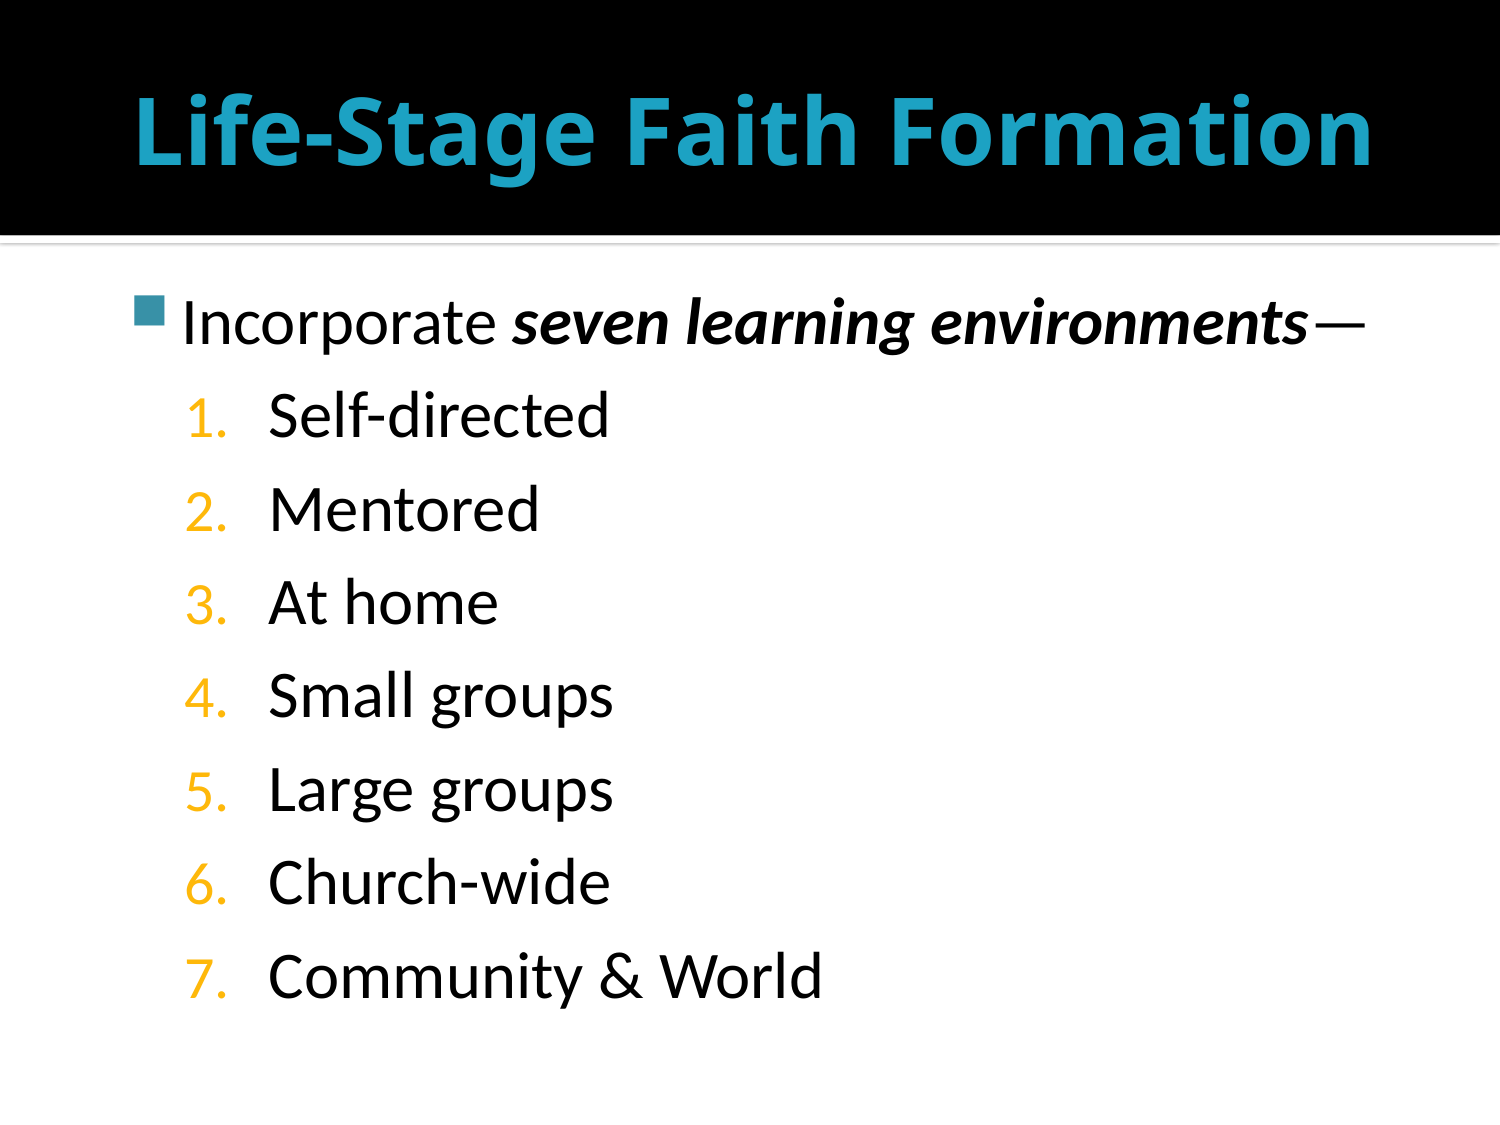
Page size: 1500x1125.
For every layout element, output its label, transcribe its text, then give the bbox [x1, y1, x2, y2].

title Life-Stage Faith Formation [75, 25, 1425, 231]
list Incorporate seven learning environments— Self-directed Mentored At home Small groups Large groups Church-wide Community & World [100, 262, 1438, 1080]
